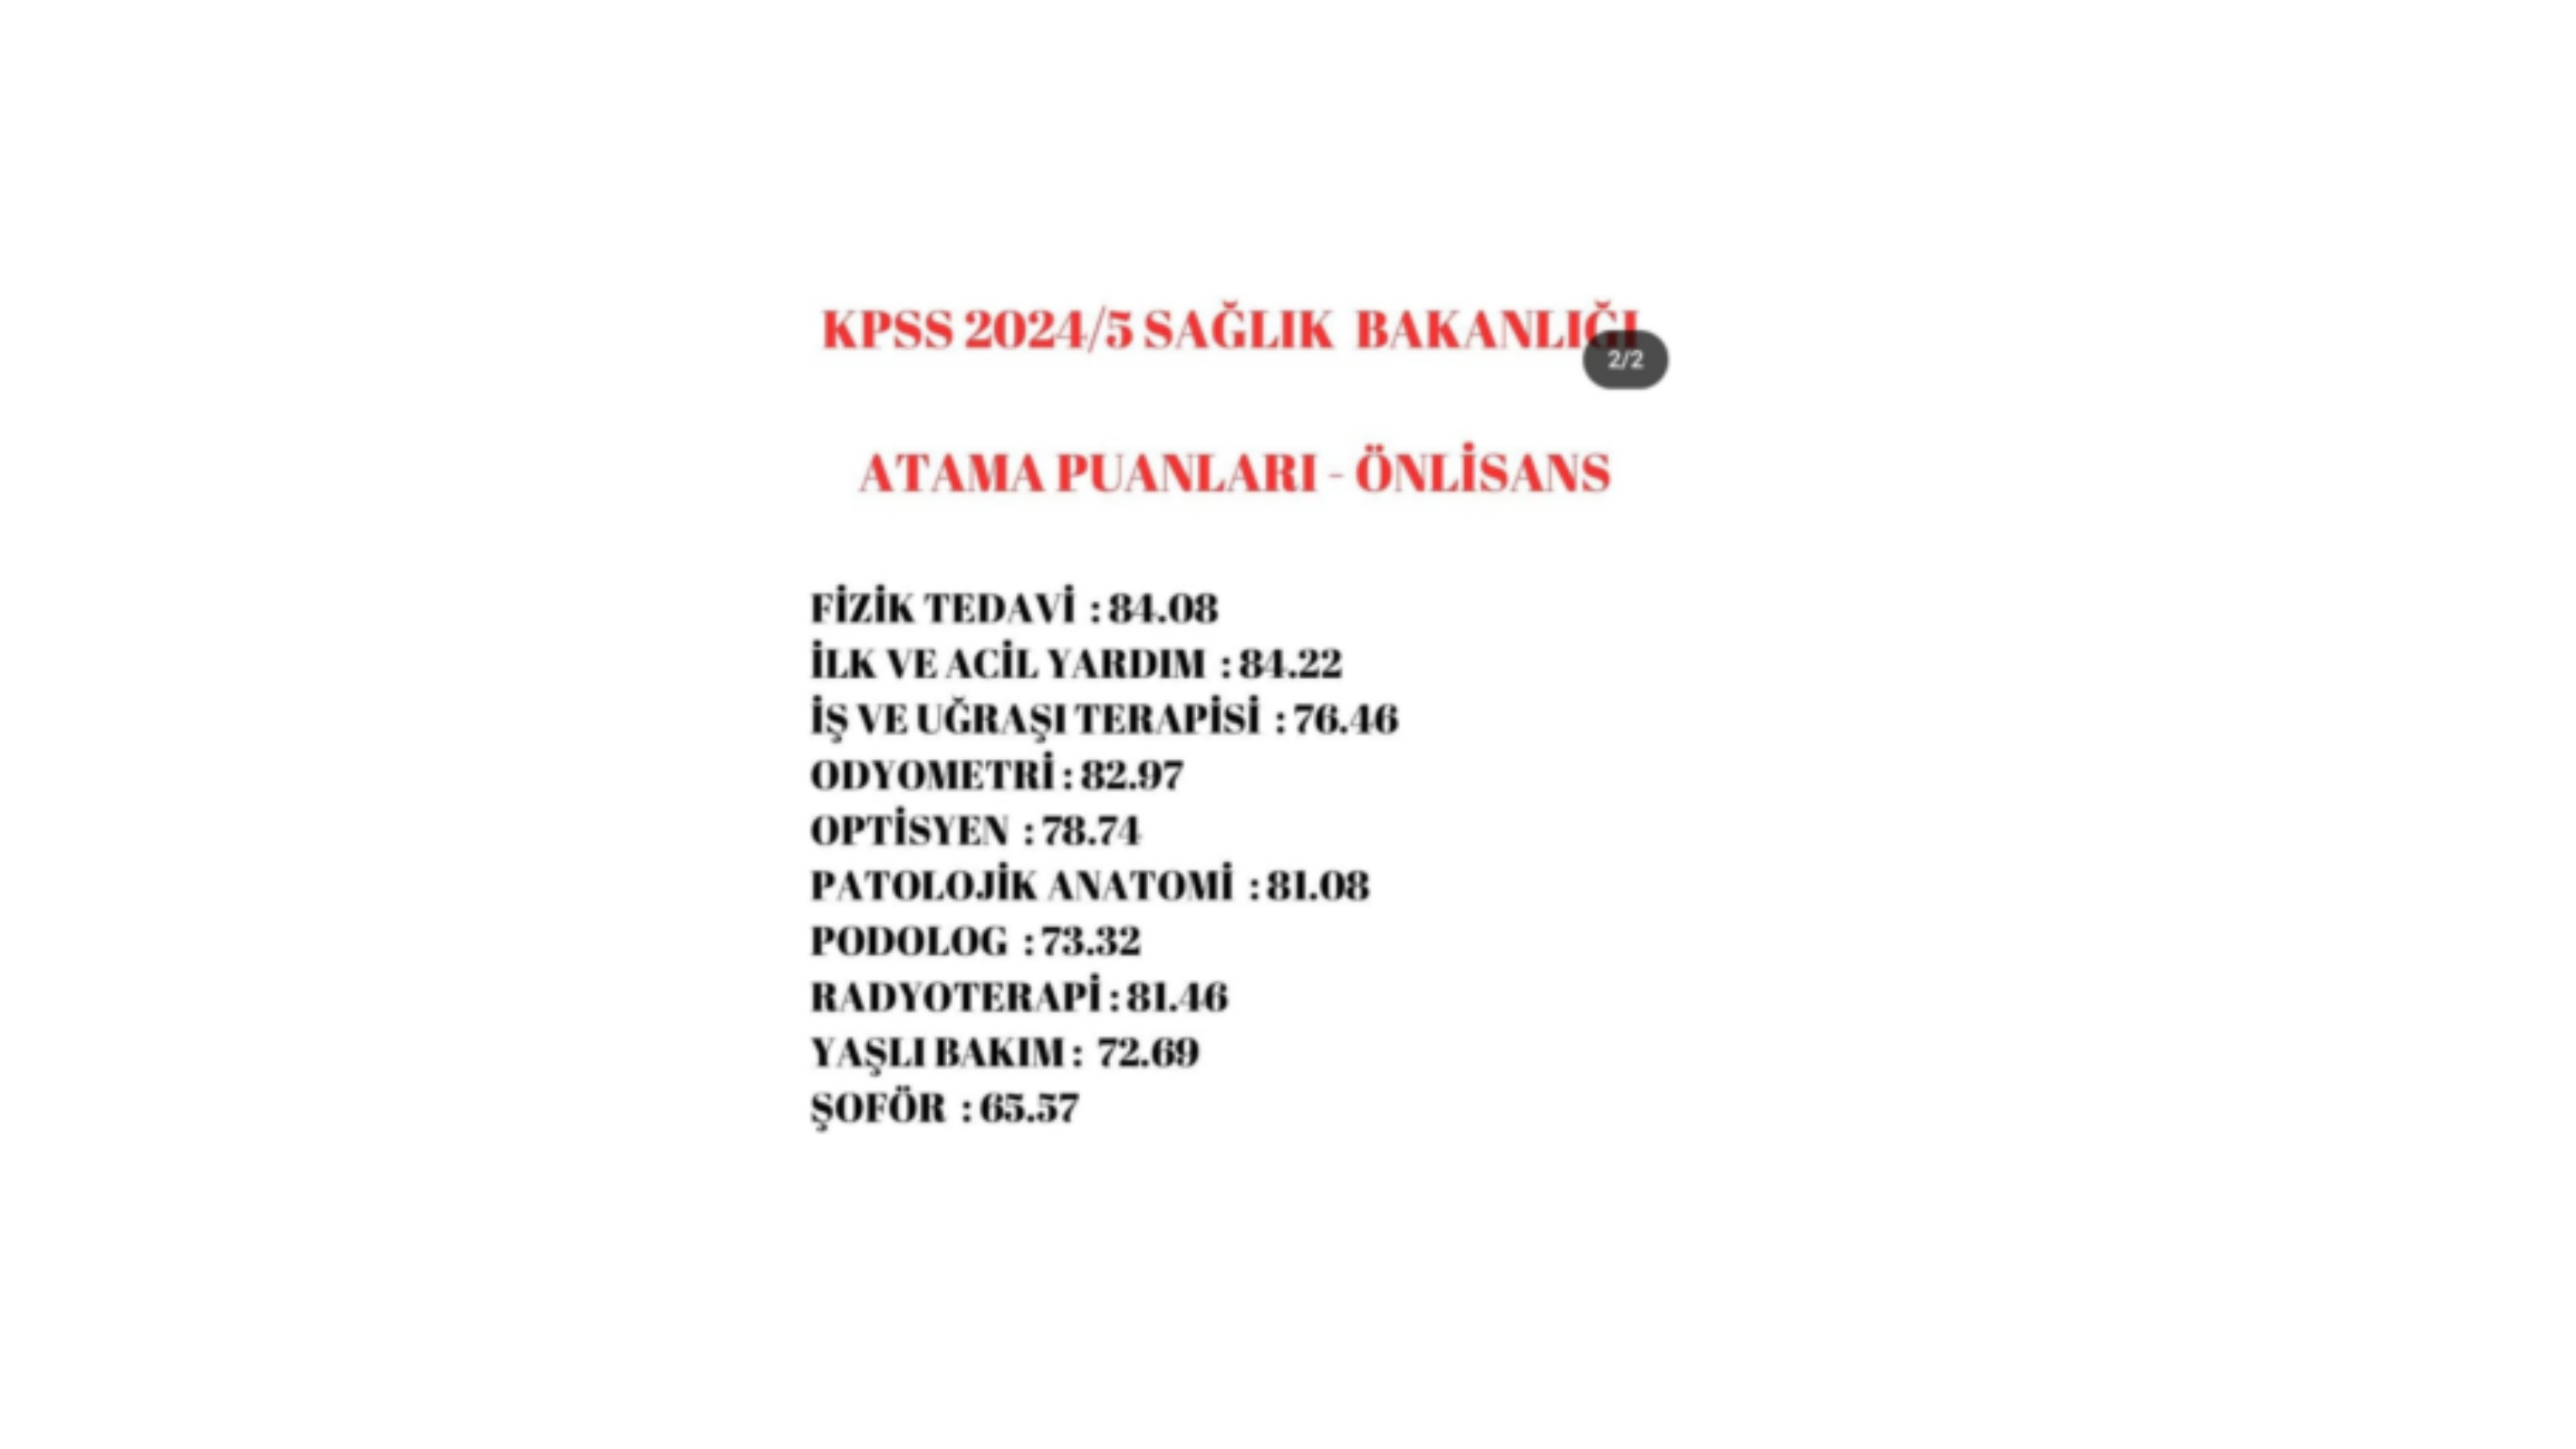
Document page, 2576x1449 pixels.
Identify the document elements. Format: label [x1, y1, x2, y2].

picture [783, 294, 1686, 1177]
